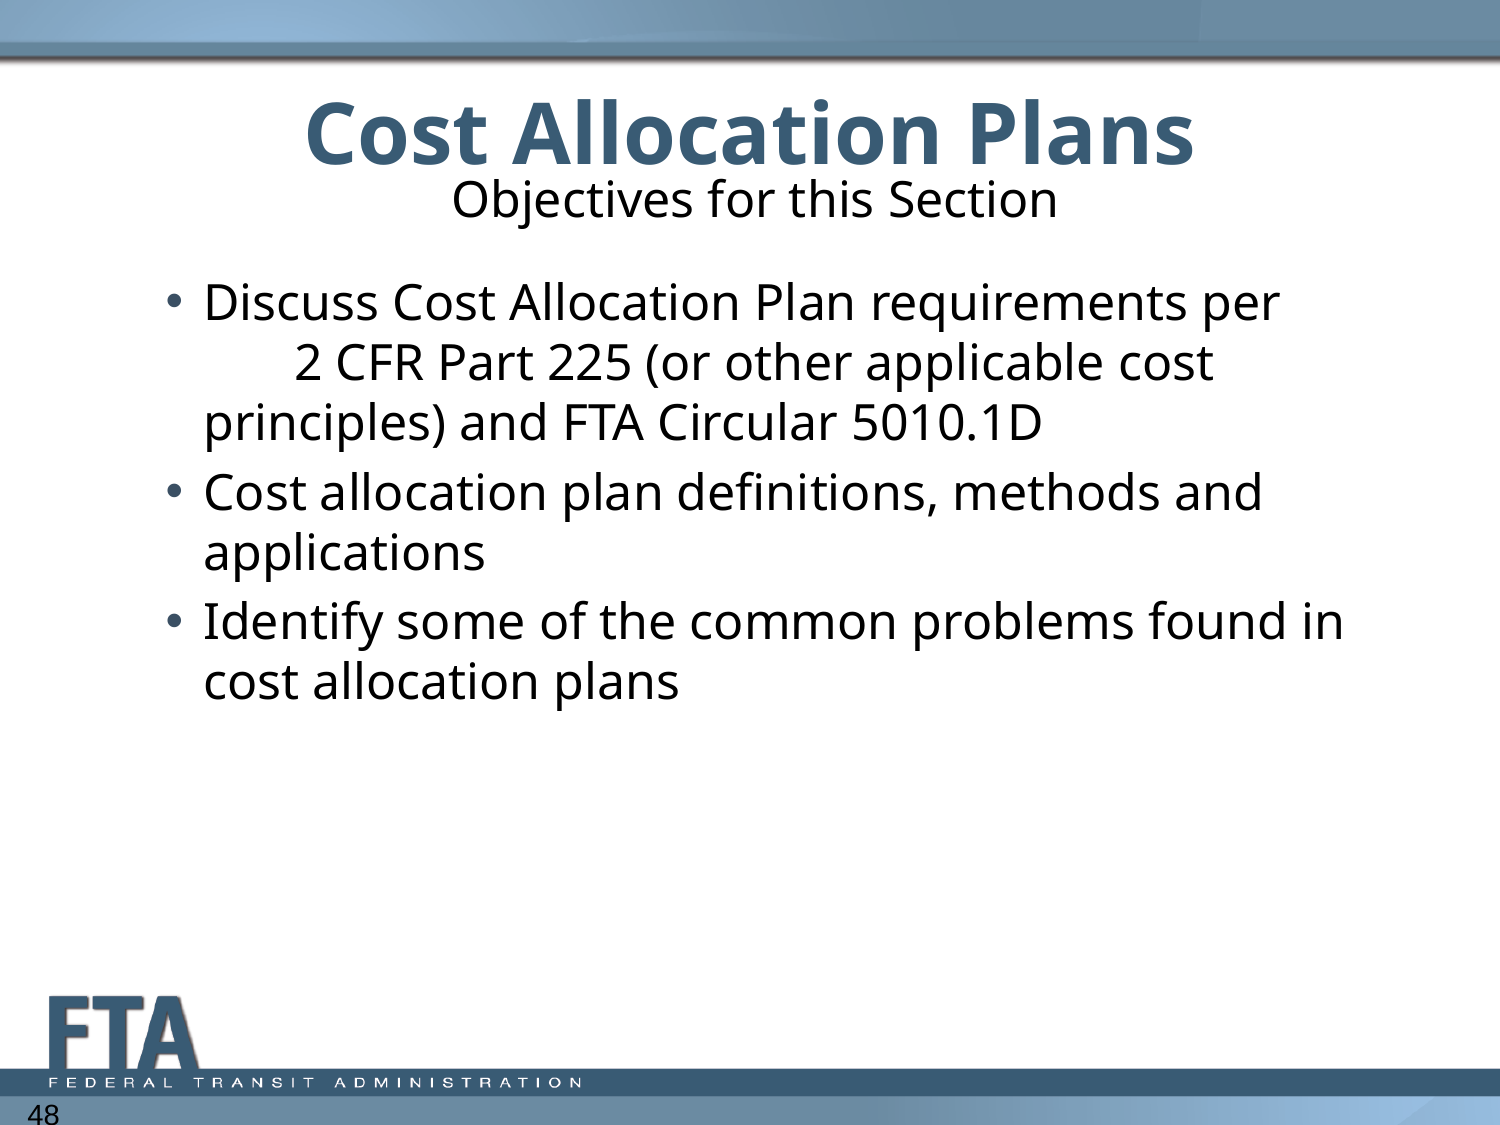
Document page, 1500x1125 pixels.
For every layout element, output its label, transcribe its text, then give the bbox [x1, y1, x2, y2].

slide_number 48 [12, 1088, 363, 1125]
title Cost Allocation Plans [74, 71, 1426, 159]
picture [0, 0, 1500, 75]
picture [0, 992, 1500, 1125]
list Discuss Cost Allocation Plan requirements per 2 CFR Part 225 (or other applicable cost principles) and FTA Circular 5010.1D Cost allocation plan definitions, methods and applications Identify some of the common problems found in cost allocation plans [112, 262, 1363, 1006]
list Objectives for this Section [36, 159, 1476, 236]
